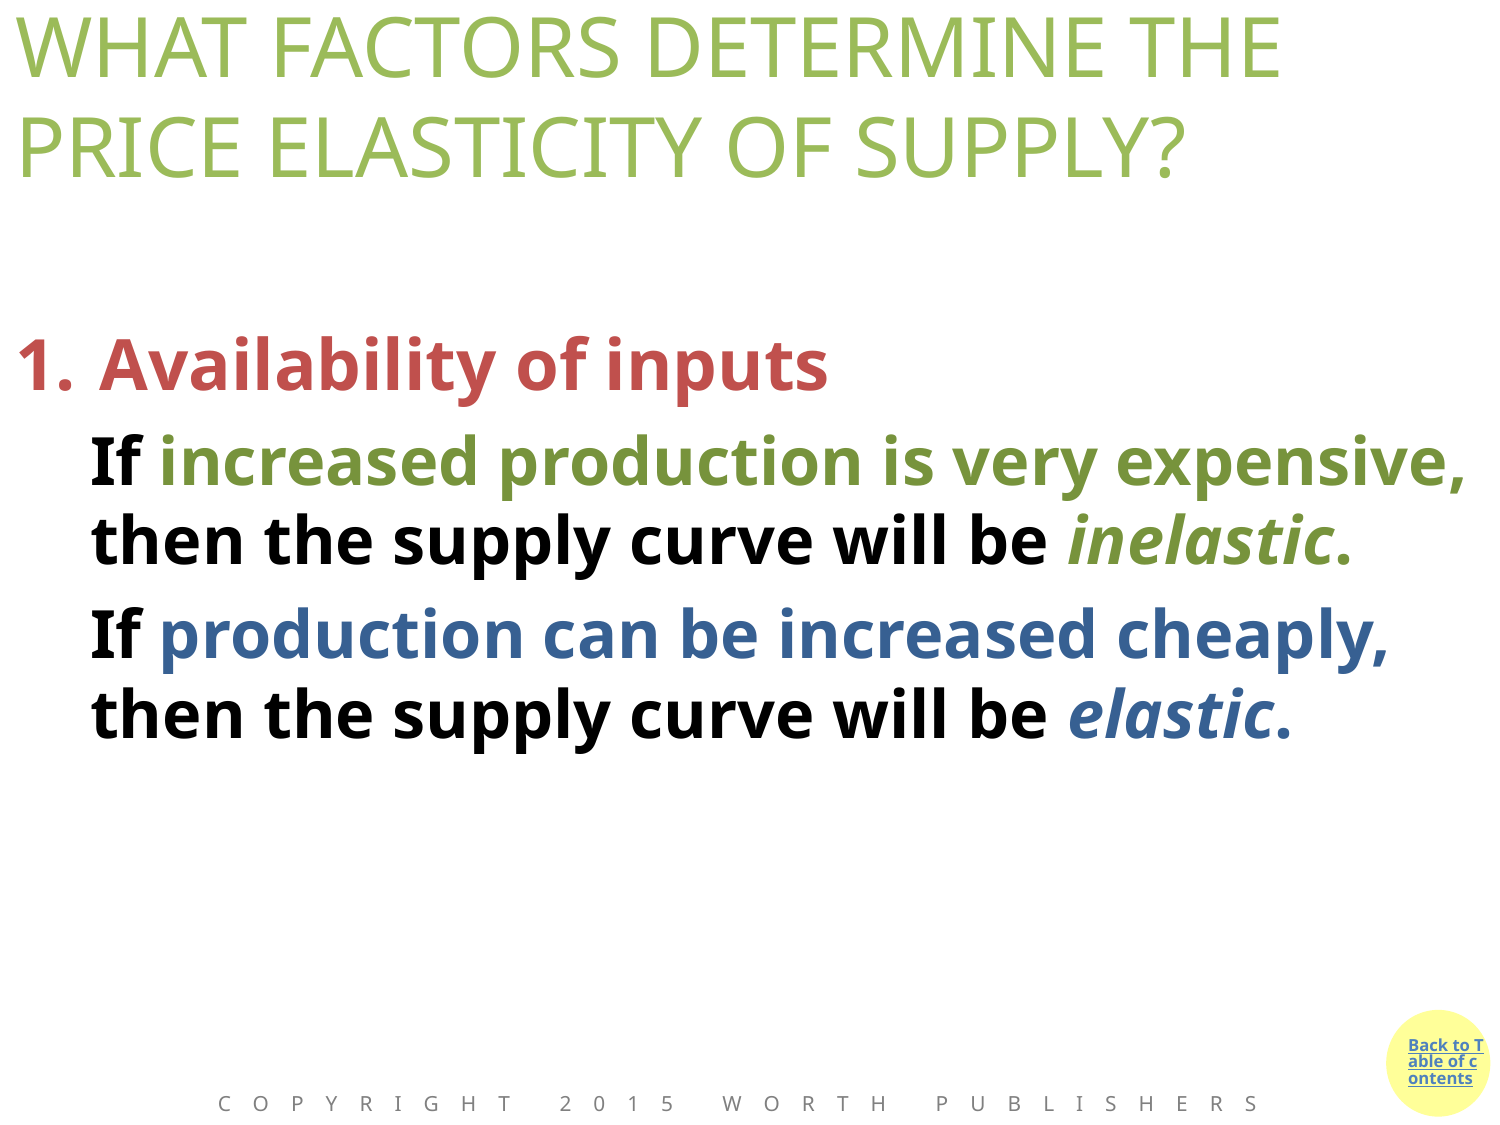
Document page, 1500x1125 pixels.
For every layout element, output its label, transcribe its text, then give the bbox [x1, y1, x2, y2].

footer Copyright 2015 Worth Publishers [203, 1083, 1368, 1121]
title WHAT FACTORS DETERMINE THE PRICE ELASTICITY OF SUPPLY? [0, 0, 1500, 188]
list Availability of inputs If increased production is very expensive, then the supply curve will be inelastic. If production can be increased cheaply, then the supply curve will be elastic. [0, 312, 1488, 1038]
